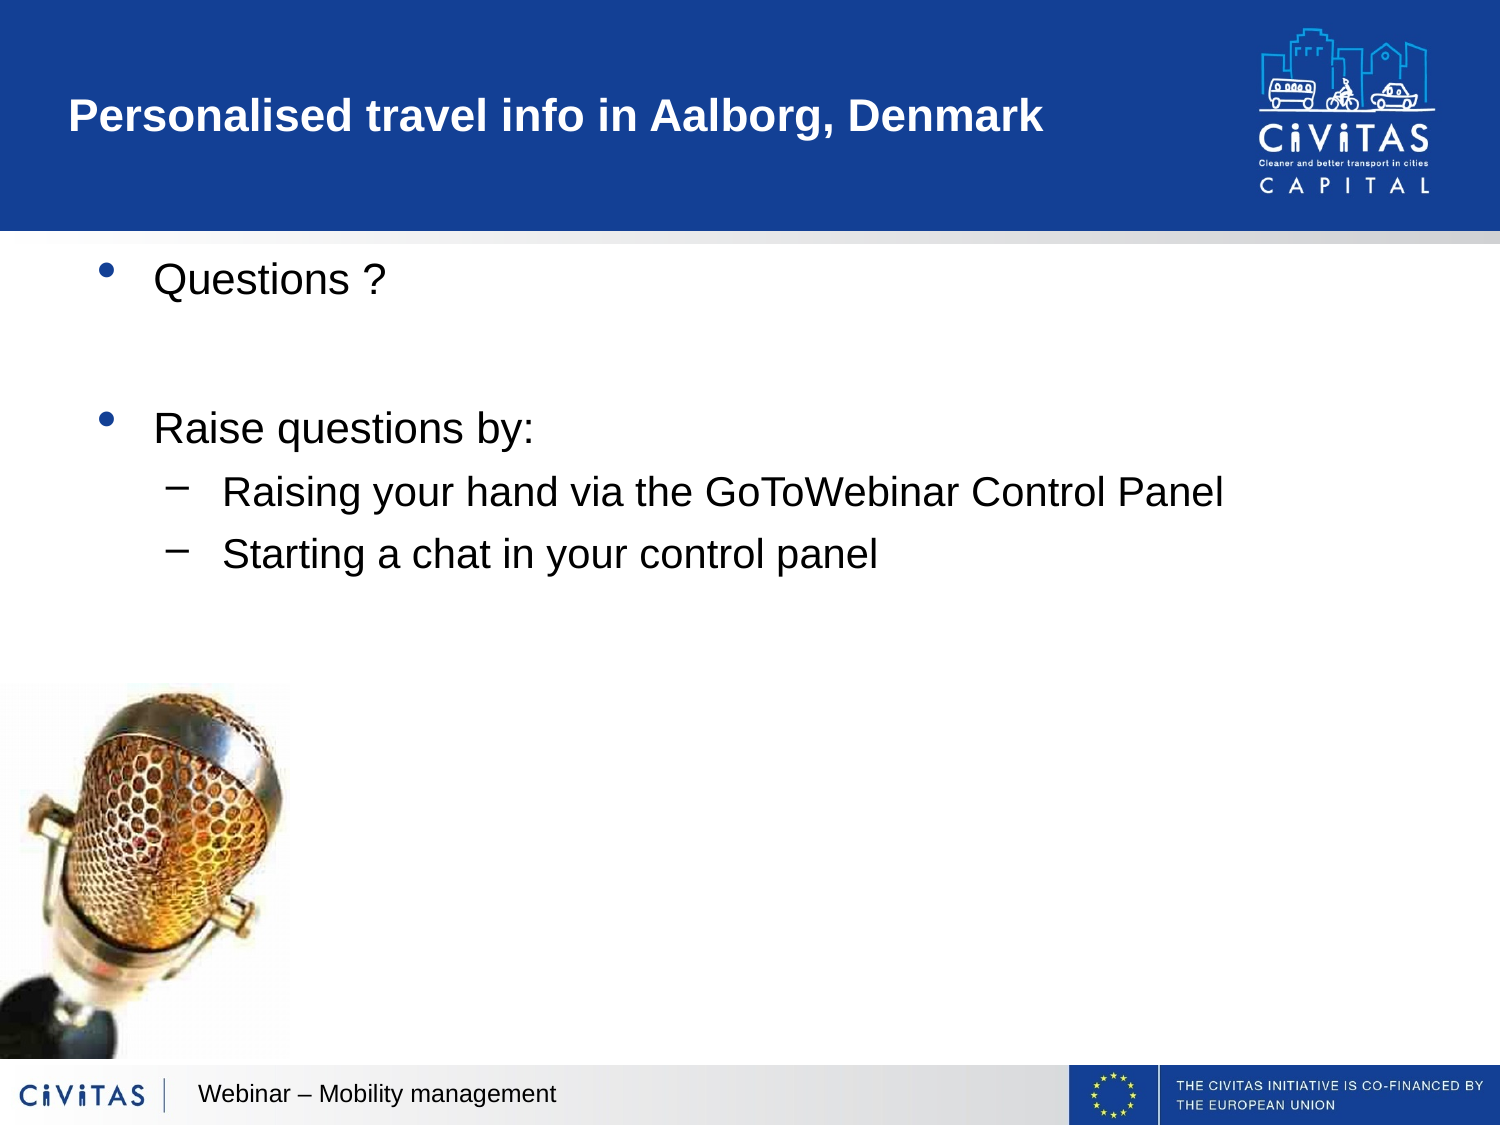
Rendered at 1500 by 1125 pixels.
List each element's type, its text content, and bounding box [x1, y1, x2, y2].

picture [0, 0, 1500, 232]
text_box Questions ? Raise questions by: Raising your hand via the GoToWebinar Control Panel Starting a chat in your control panel [3, 243, 1500, 1000]
footer Webinar – Mobility management [182, 1070, 1046, 1114]
picture [0, 682, 290, 1060]
title Personalised travel info in Aalborg, Denmark [52, 18, 1200, 209]
picture [0, 1065, 1500, 1125]
